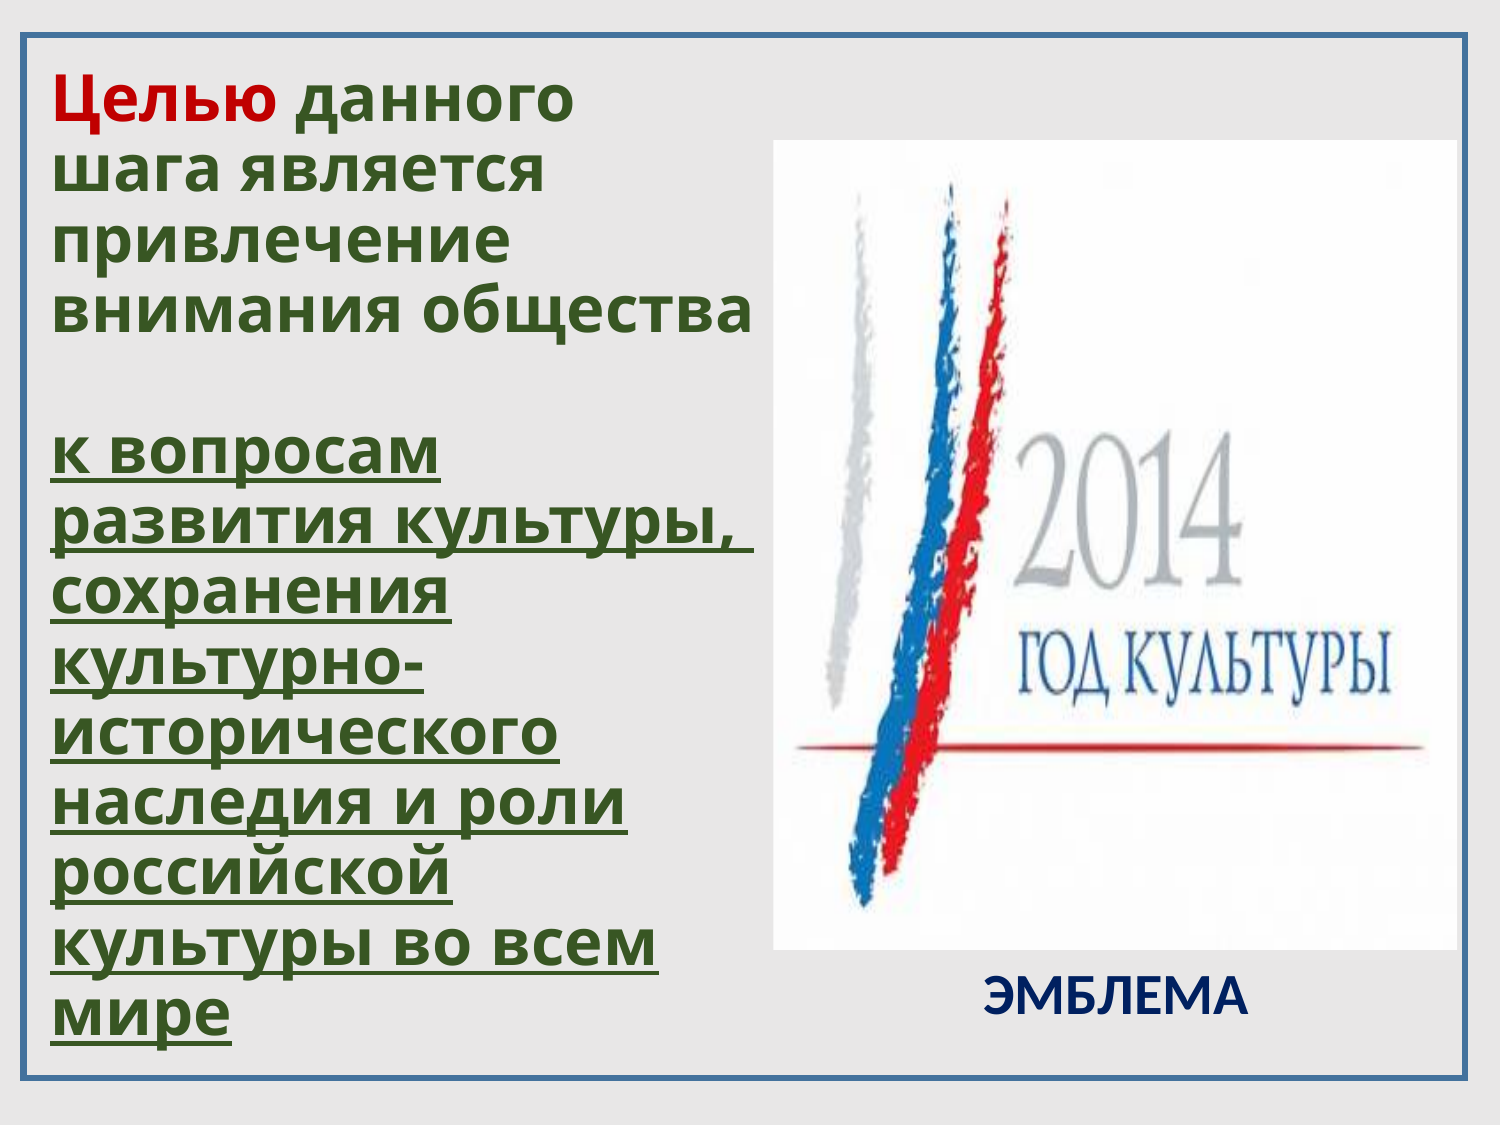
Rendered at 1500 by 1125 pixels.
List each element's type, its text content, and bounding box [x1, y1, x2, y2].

title Целью данного шага является привлечение внимания общества к вопросам развития культуры, сохранения культурно-исторического наследия и роли российской культуры во всем мире [35, 46, 774, 1069]
text_box [22, 34, 1466, 1079]
text_box ЭМБЛЕМА [968, 950, 1265, 1034]
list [773, 140, 1457, 950]
